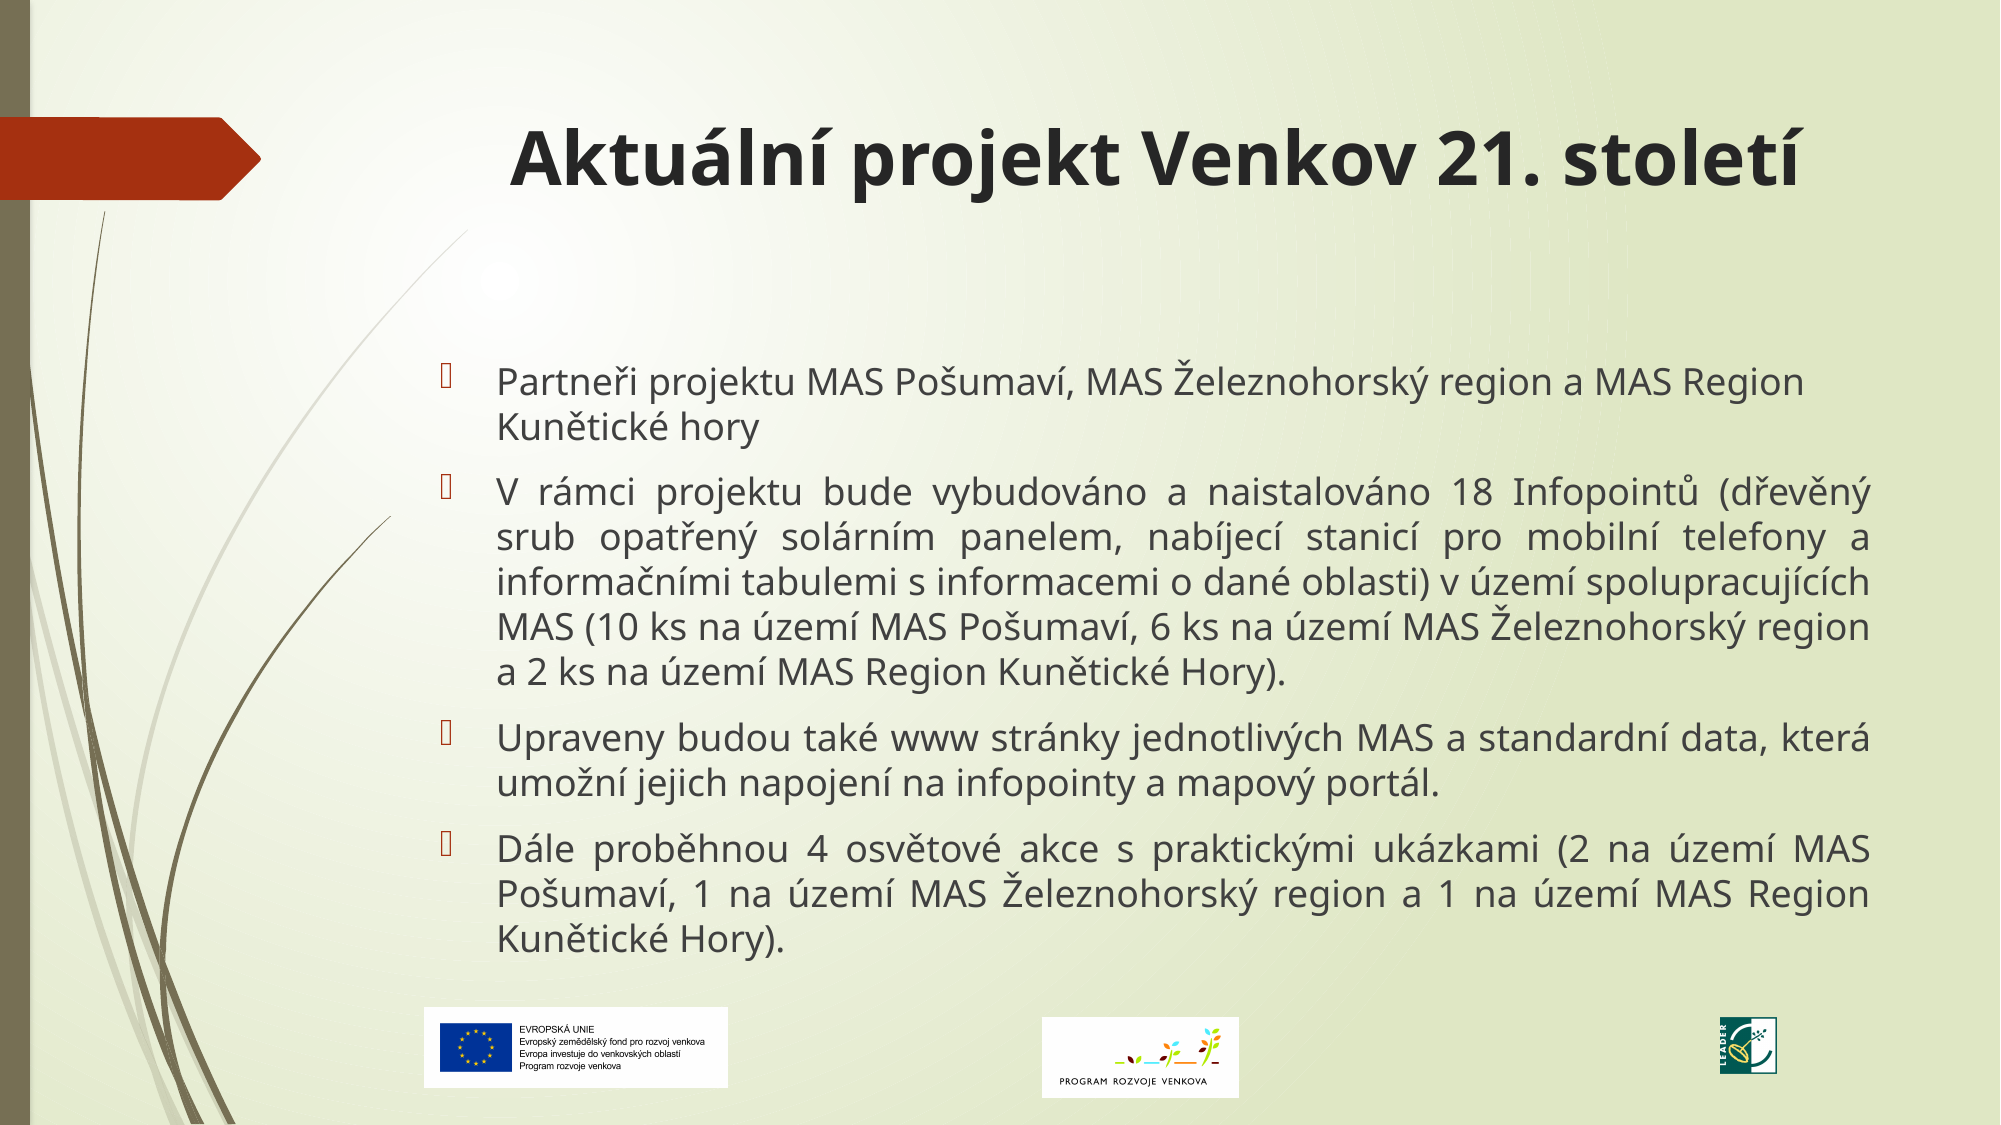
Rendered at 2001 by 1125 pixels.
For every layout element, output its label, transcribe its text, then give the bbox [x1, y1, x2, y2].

title Aktuální projekt Venkov 21. století [425, 102, 1888, 313]
list Partneři projektu MAS Pošumaví, MAS Železnohorský region a MAS Region Kunětické hory V rámci projektu bude vybudováno a naistalováno 18 Infopointů (dřevěný srub opatřený solárním panelem, nabíjecí stanicí pro mobilní telefony a informačními tabulemi s informacemi o dané oblasti) v území spolupracujících MAS (10 ks na území MAS Pošumaví, 6 ks na území MAS Železnohorský region a 2 ks na území MAS Region Kunětické Hory). Upraveny budou také www stránky jednotlivých MAS a standardní data, která umožní jejich napojení na infopointy a mapový portál. Dále proběhnou 4 osvětové akce s praktickými ukázkami (2 na území MAS Pošumaví, 1 na území MAS Železnohorský region a 1 na území MAS Region Kunětické Hory). [424, 350, 1888, 970]
picture [1041, 1016, 1239, 1098]
picture [1720, 1016, 1778, 1074]
picture [424, 1006, 728, 1088]
